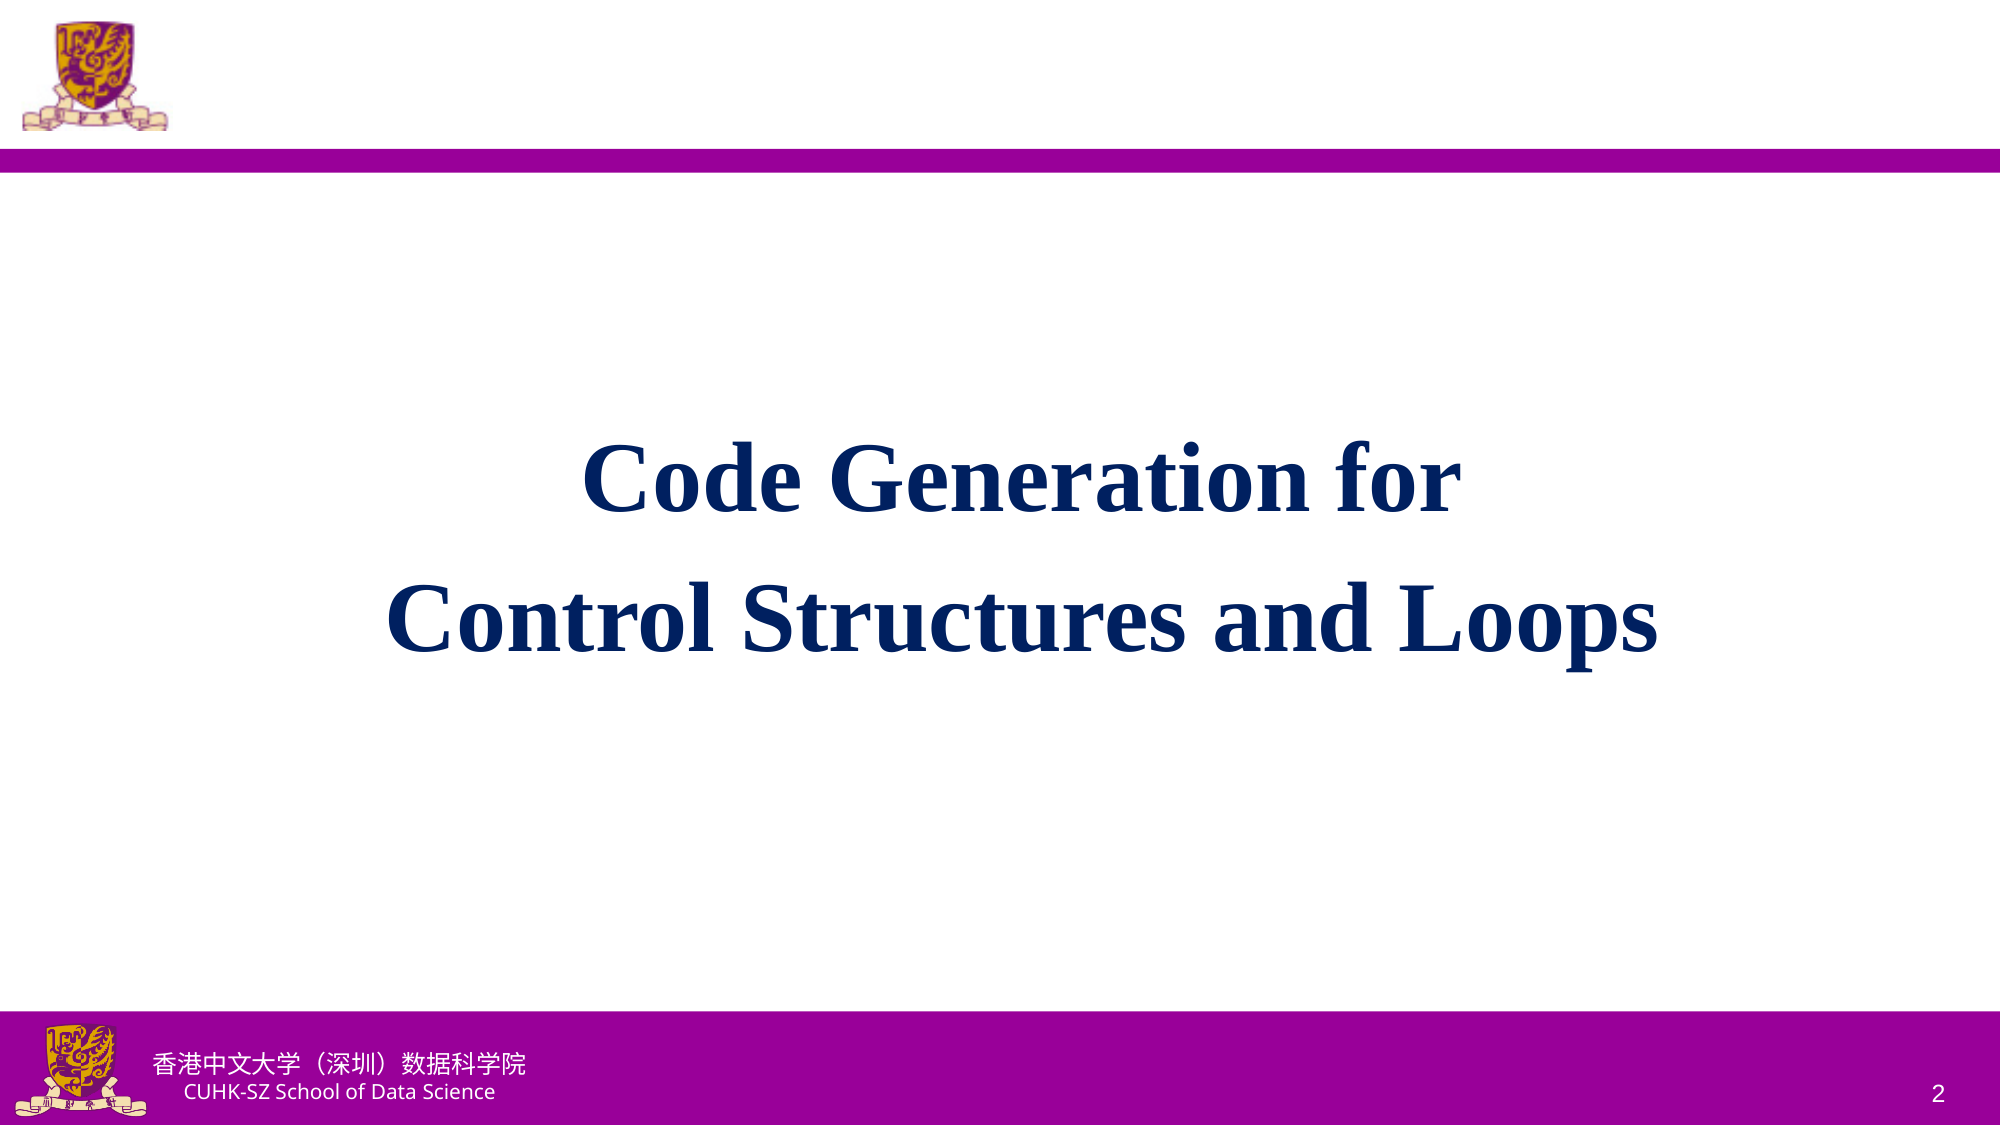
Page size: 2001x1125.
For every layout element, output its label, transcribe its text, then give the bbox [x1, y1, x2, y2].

text_box Code Generation for Control Structures and Loops [296, 404, 1749, 736]
picture [14, 1023, 149, 1117]
picture [21, 20, 173, 131]
slide_number 2 [1493, 1070, 1961, 1125]
